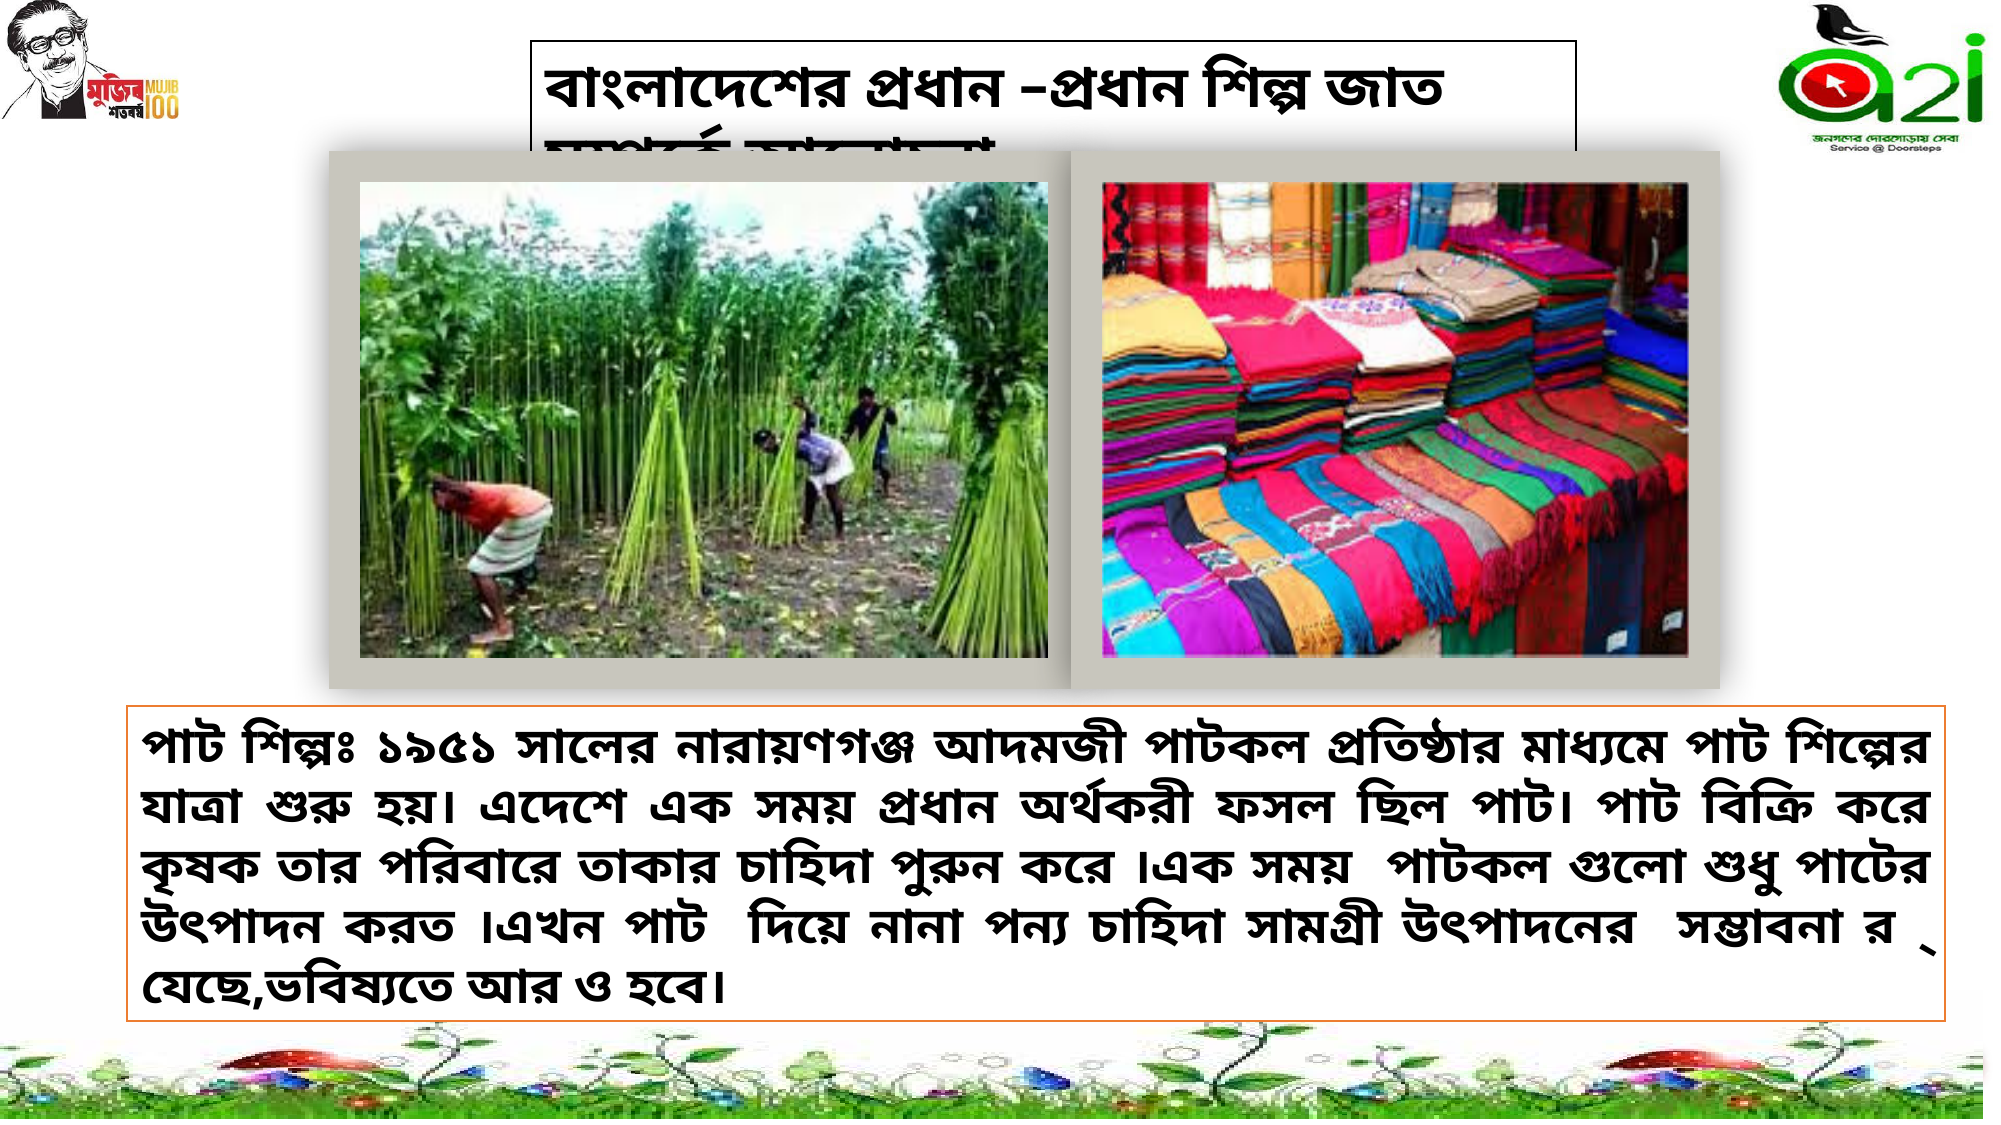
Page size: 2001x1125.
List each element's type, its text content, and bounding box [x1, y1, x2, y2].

picture [0, 990, 2000, 1125]
picture [1102, 182, 1690, 658]
text_box বাংলাদেশের প্রধান –প্রধান শিল্প জাত সম্পর্কে আলোচনা [530, 40, 1577, 124]
picture [0, 0, 179, 119]
text_box পাট শিল্পঃ ১৯৫১ সালের নারায়ণগঞ্জ আদমজী পাটকল প্রতিষ্ঠার মাধ্যমে পাট শিল্পের যাত্রা শুরু হয়। এদেশে এক সময় প্রধান অর্থকরী ফসল ছিল পাট। পাট বিক্রি করে কৃষক তার পরিবারে তাকার চাহিদা পুরুন করে ।এক সময় পাটকল গুলো শুধু পাটের উৎপাদন করত ।এখন পাট দিয়ে নানা পন্য চাহিদা সামগ্রী উৎপাদনের সম্ভাবনা র‍্যেছে,ভবিষ্যতে আর ও হবে। [126, 705, 1946, 990]
picture [359, 182, 1048, 658]
picture [1757, 0, 2000, 155]
